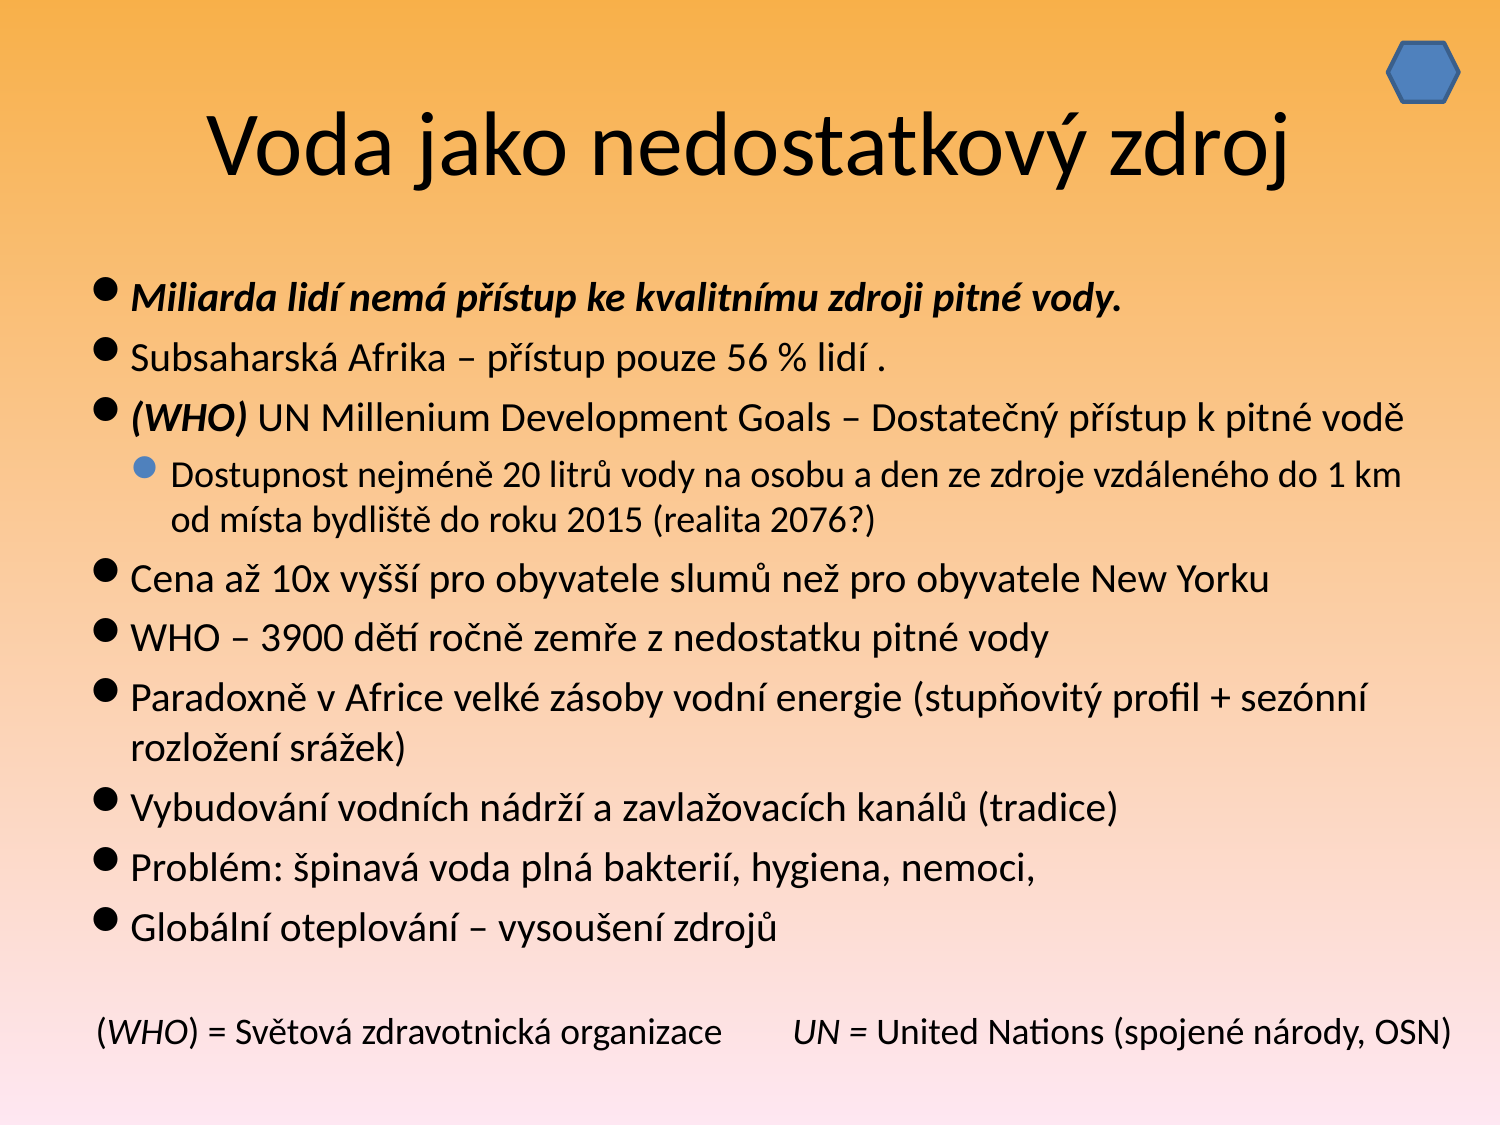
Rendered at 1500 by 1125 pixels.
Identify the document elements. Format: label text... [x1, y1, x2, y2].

text_box (WHO) = Světová zdravotnická organizace [80, 999, 747, 1060]
title Voda jako nedostatkový zdroj [75, 45, 1425, 233]
list Miliarda lidí nemá přístup ke kvalitnímu zdroji pitné vody. Subsaharská Afrika – přístup pouze 56 % lidí . (WHO) UN Millenium Development Goals – Dostatečný přístup k pitné vodě Dostupnost nejméně 20 litrů vody na osobu a den ze zdroje vzdáleného do 1 km od místa bydliště do roku 2015 (realita 2076?) Cena až 10x vyšší pro obyvatele slumů než pro obyvatele New Yorku WHO – 3900 dětí ročně zemře z nedostatku pitné vody Paradoxně v Africe velké zásoby vodní energie (stupňovitý profil + sezónní rozložení srážek) Vybudování vodních nádrží a zavlažovacích kanálů (tradice) Problém: špinavá voda plná bakterií, hygiena, nemoci, Globální oteplování – vysoušení zdrojů [75, 262, 1425, 1005]
text_box [1385, 40, 1461, 104]
text_box UN = United Nations (spojené národy, OSN) [777, 999, 1468, 1060]
